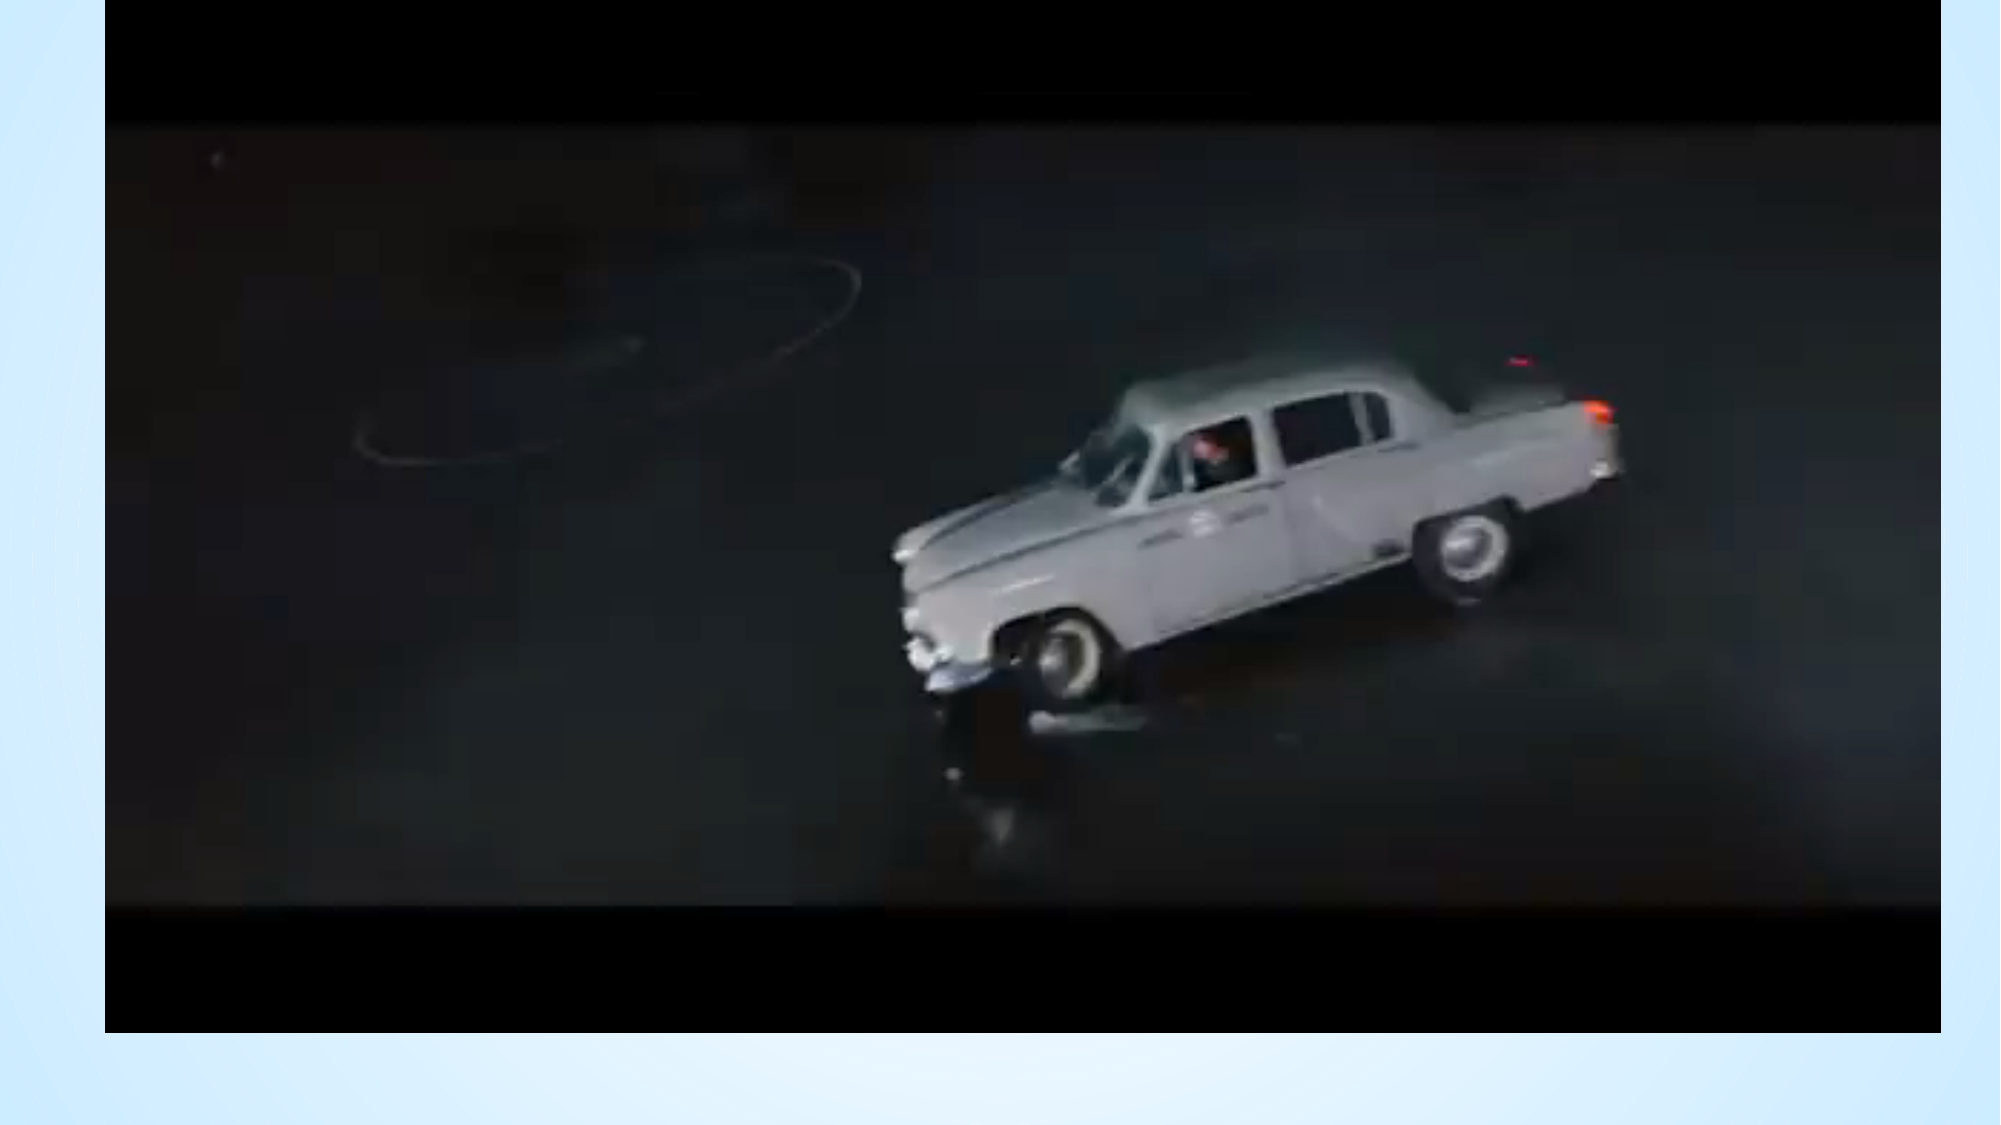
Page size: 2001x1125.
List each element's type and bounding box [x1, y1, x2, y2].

list [104, 0, 1942, 1034]
